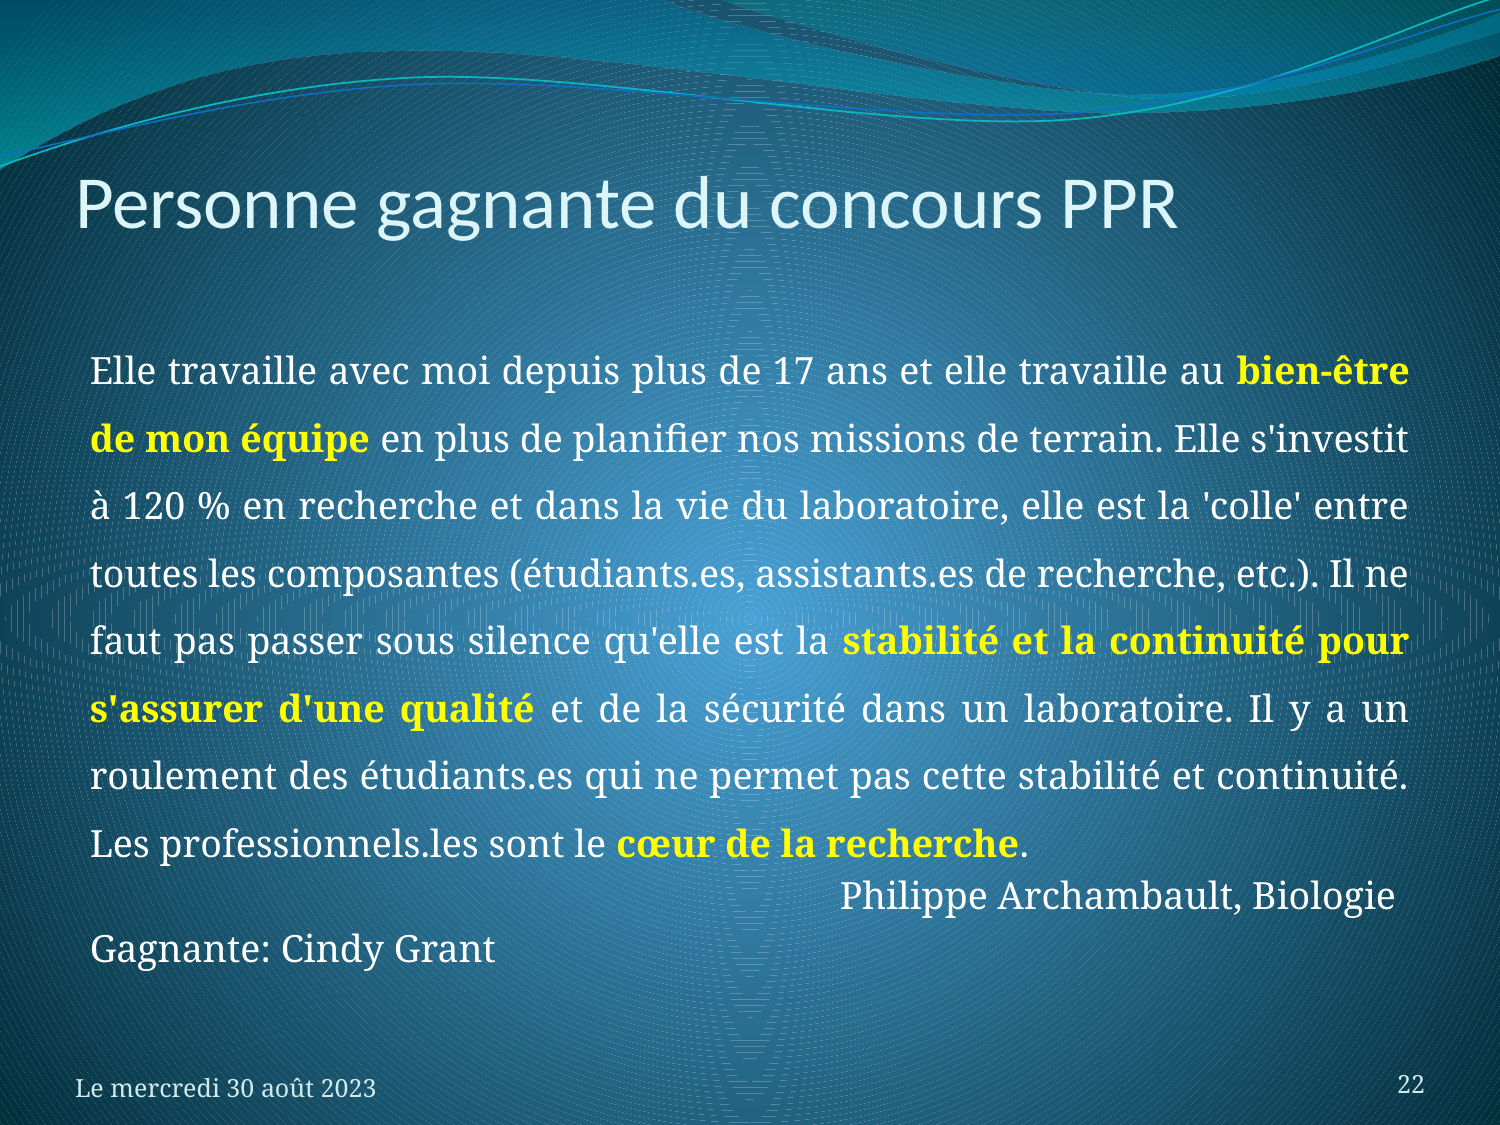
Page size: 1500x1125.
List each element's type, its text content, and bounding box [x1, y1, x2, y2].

slide_number Le mercredi 30 août 2023 [75, 1042, 425, 1103]
title Personne gagnante du concours PPR [75, 115, 1425, 244]
list Elle travaille avec moi depuis plus de 17 ans et elle travaille au bien-être de mon équipe en plus de planifier nos missions de terrain. Elle s'investit à 120 % en recherche et dans la vie du laboratoire, elle est la 'colle' entre toutes les composantes (étudiants.es, assistants.es de recherche, etc.). Il ne faut pas passer sous silence qu'elle est la stabilité et la continuité pour s'assurer d'une qualité et de la sécurité dans un laboratoire. Il y a un roulement des étudiants.es qui ne permet pas cette stabilité et continuité. Les professionnels.les sont le cœur de la recherche. Philippe Archambault, Biologie Gagnante: Cindy Grant [75, 317, 1425, 1038]
slide_number 22 [1299, 1042, 1425, 1103]
